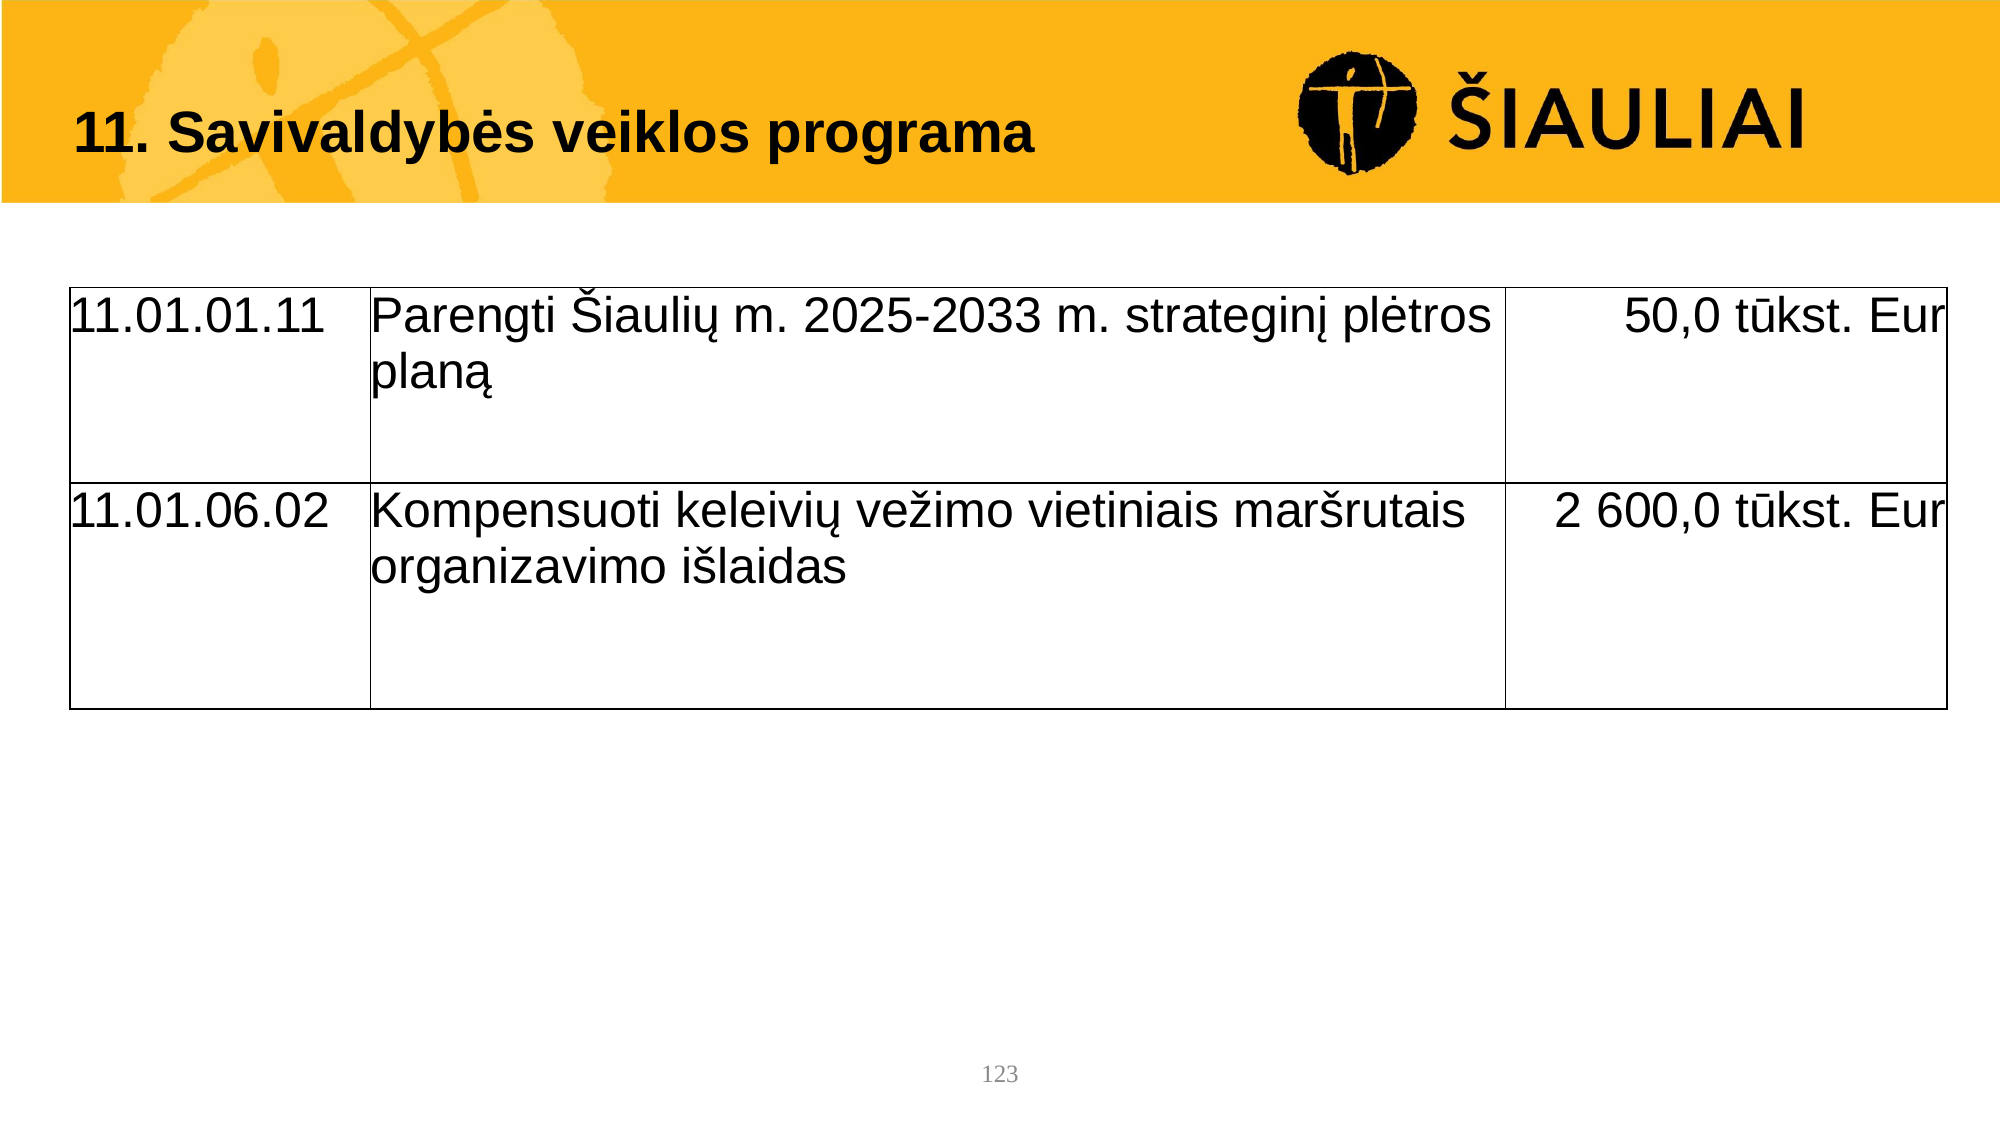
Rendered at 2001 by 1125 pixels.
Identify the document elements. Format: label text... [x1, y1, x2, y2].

table_cell Kompensuoti keleivių vežimo vietiniais maršrutais organizavimo išlaidas [371, 484, 1505, 708]
picture [1, 0, 2000, 203]
table_cell 2 600,0 tūkst. Eur [1506, 484, 1946, 708]
table_header 11.01.01.11 [71, 288, 370, 482]
table_cell 11.01.06.02 [71, 484, 370, 708]
table_header 50,0 tūkst. Eur [1506, 288, 1946, 482]
table_header Parengti Šiaulių m. 2025-2033 m. strateginį plėtros planą [371, 288, 1505, 482]
text_box 123 [662, 1042, 1338, 1103]
